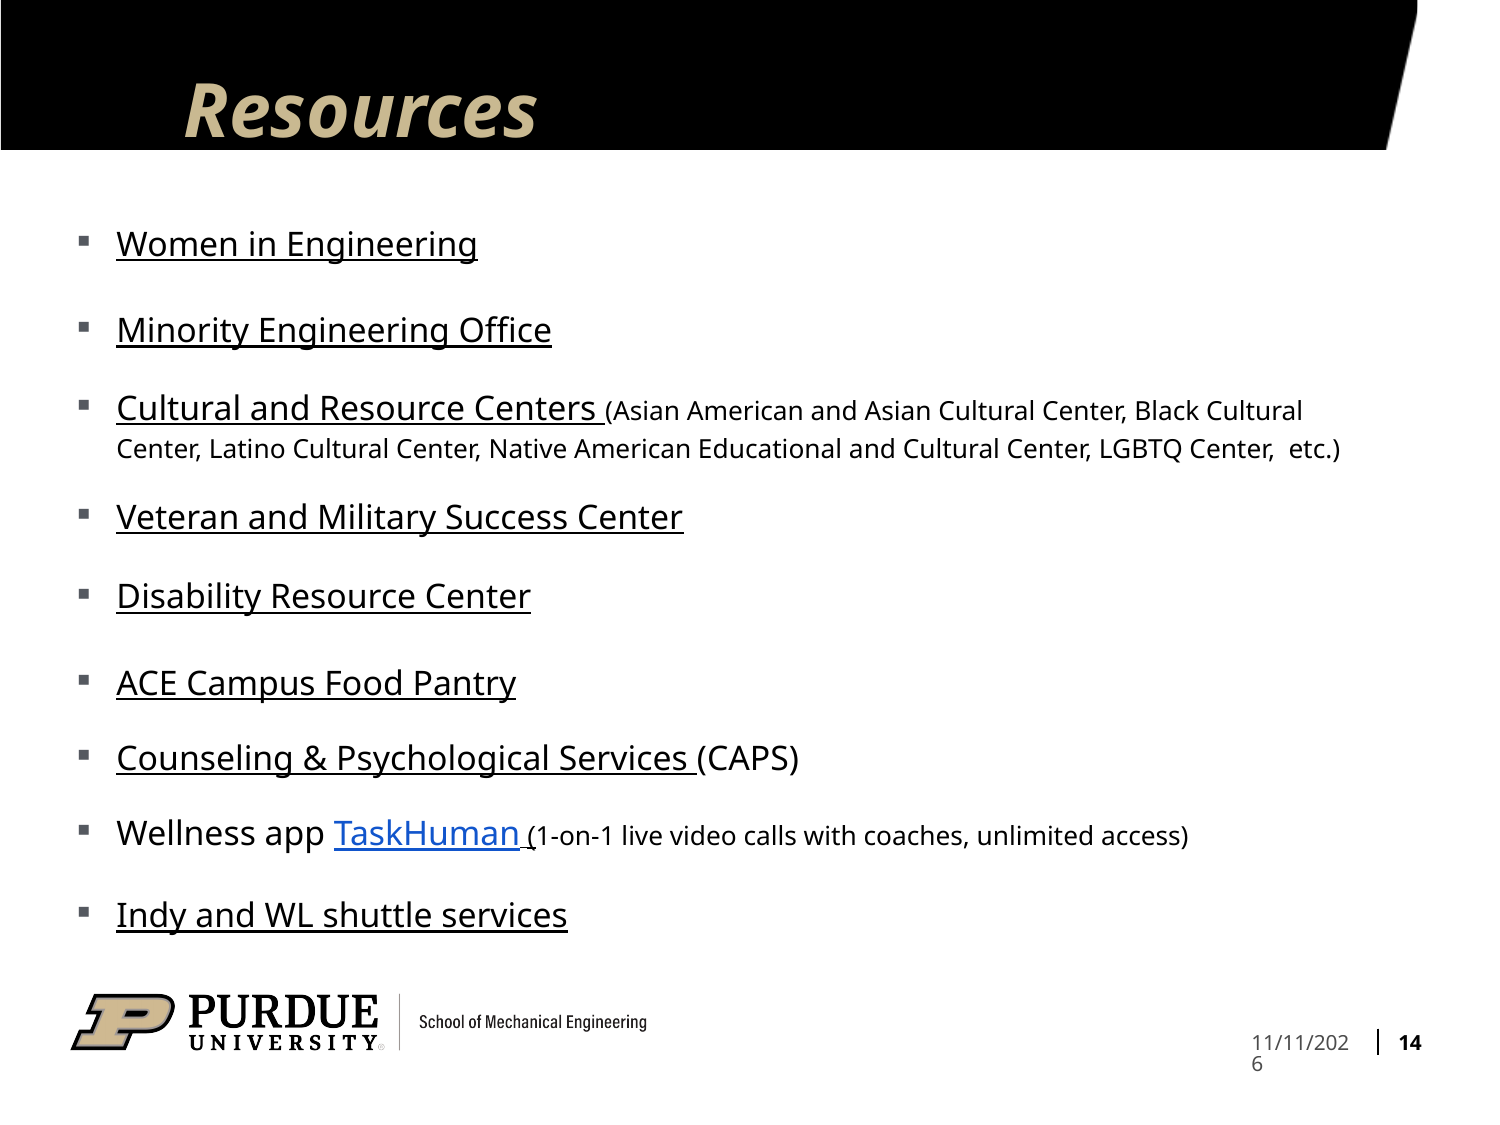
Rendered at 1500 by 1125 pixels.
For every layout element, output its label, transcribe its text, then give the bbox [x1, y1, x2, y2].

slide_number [1236, 1017, 1375, 1071]
slide_number 14 [1380, 1013, 1441, 1074]
title Resources [180, 70, 1322, 160]
list Women in Engineering Minority Engineering Office Cultural and Resource Centers (Asian American and Asian Cultural Center, Black Cultural Center, Latino Cultural Center, Native American Educational and Cultural Center, LGBTQ Center, etc.) Veteran and Military Success Center Disability Resource Center ACE Campus Food Pantry Counseling & Psychological Services (CAPS) Wellness app TaskHuman (1-on-1 live video calls with coaches, unlimited access) Indy and WL shuttle services [75, 193, 1392, 1014]
picture [70, 991, 655, 1054]
